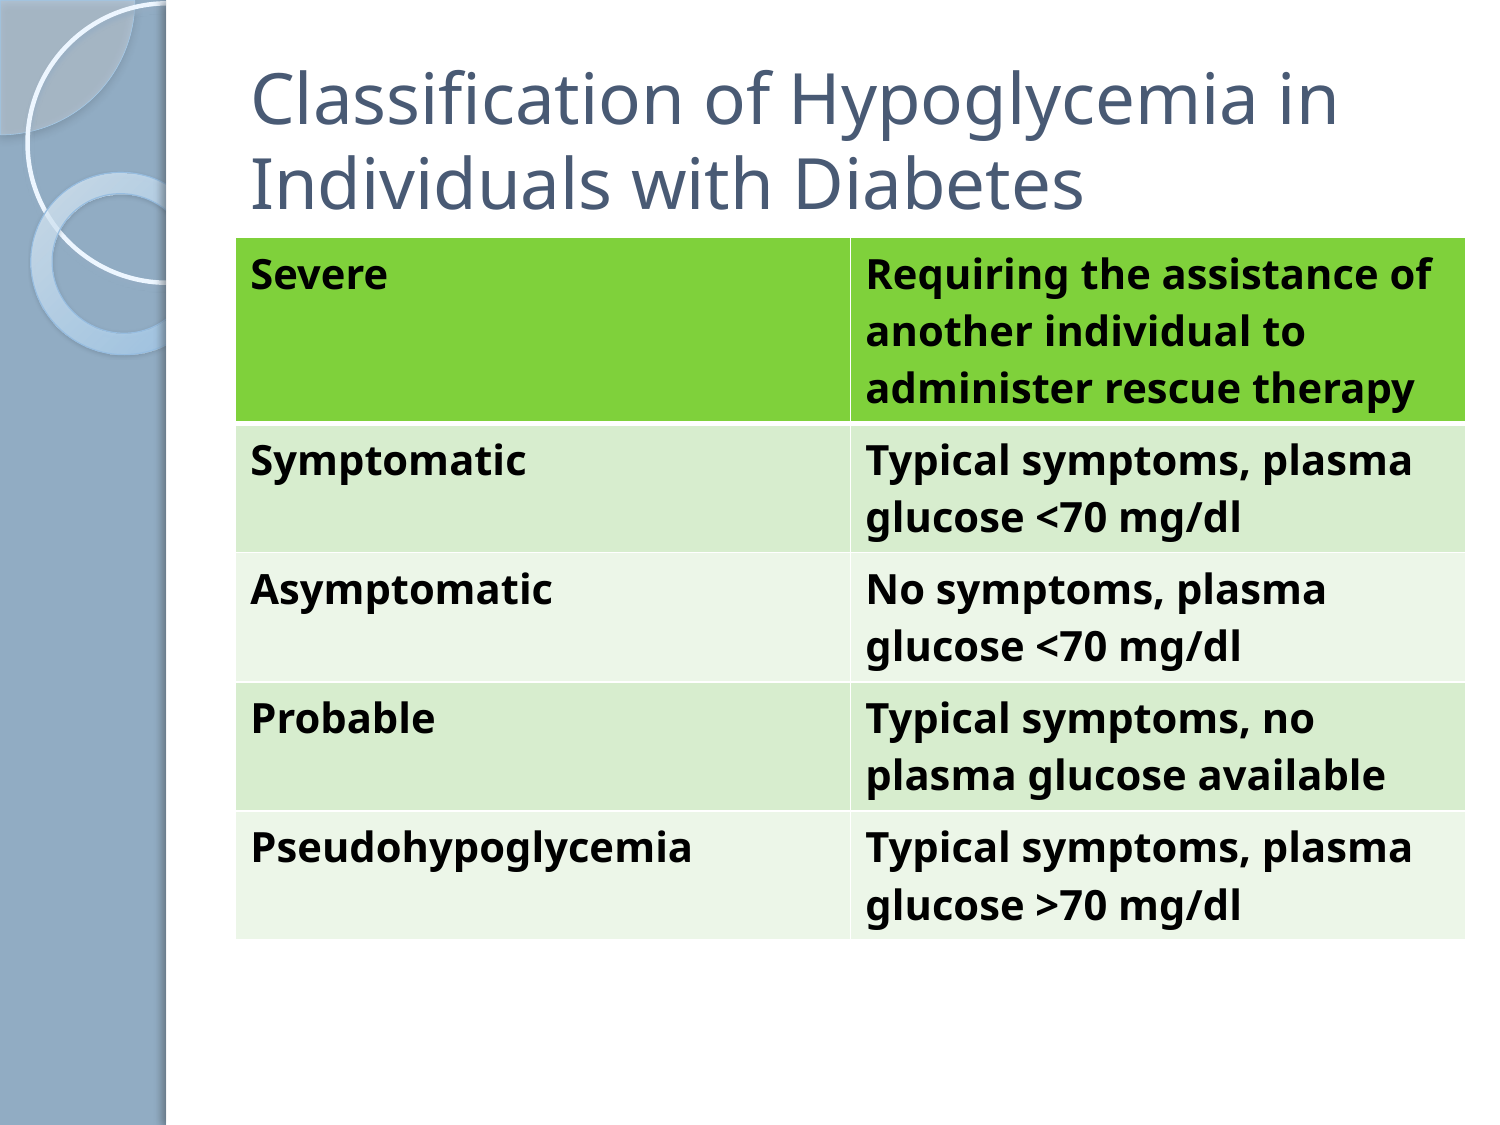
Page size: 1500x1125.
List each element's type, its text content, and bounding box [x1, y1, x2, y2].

title Classification of Hypoglycemia in Individuals with Diabetes [235, 45, 1466, 233]
table_cell Typical symptoms, plasma glucose >70 mg/dl [851, 812, 1465, 939]
table_cell Probable [236, 683, 850, 810]
table_cell Asymptomatic [236, 553, 850, 681]
table_cell Pseudohypoglycemia [236, 812, 850, 939]
table_cell Typical symptoms, no plasma glucose available [851, 683, 1465, 810]
table_header Severe [236, 238, 850, 421]
table_cell Symptomatic [236, 426, 850, 552]
table_cell Typical symptoms, plasma glucose <70 mg/dl [851, 426, 1465, 552]
table_header Requiring the assistance of another individual to administer rescue therapy [851, 238, 1465, 421]
table_cell No symptoms, plasma glucose <70 mg/dl [851, 553, 1465, 681]
